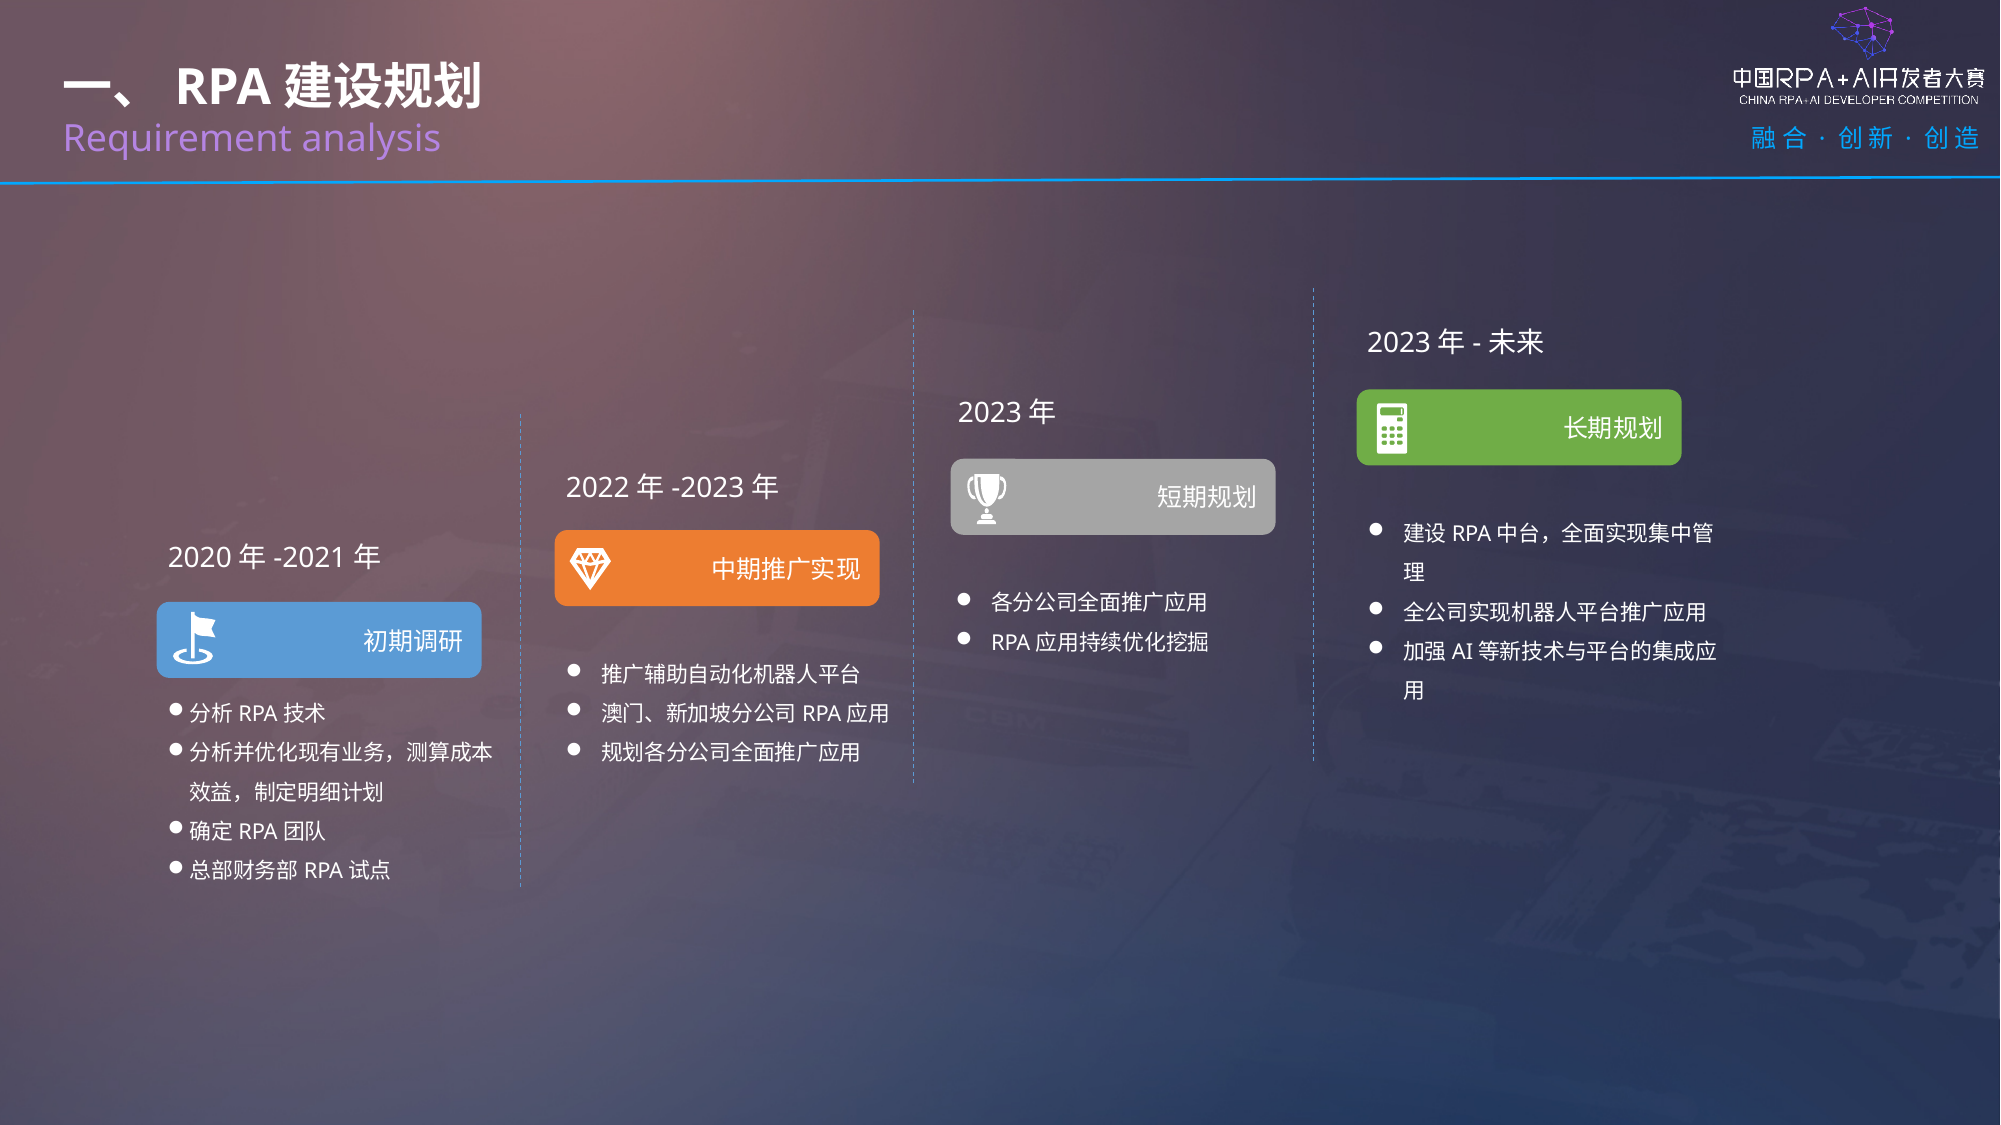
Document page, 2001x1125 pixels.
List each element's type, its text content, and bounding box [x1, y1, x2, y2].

text_box 推广辅助自动化机器人平台 澳门、新加坡分公司RPA应用 规划各分公司全面推广应用 [914, 641, 926, 771]
text_box 一、RPA建设规划 Requirement analysis [47, 46, 858, 167]
text_box 2023年 [946, 388, 1296, 434]
text_box 推广辅助自动化机器人平台 澳门、新加坡分公司RPA应用 规划各分公司全面推广应用 [554, 641, 913, 771]
text_box 分析RPA技术 分析并优化现有业务，测算成本效益，制定明细计划 确定RPA团队 总部财务部RPA试点 [156, 680, 516, 889]
text_box 2020年-2021年 [156, 534, 502, 580]
text_box 2022年-2023年 [554, 463, 883, 509]
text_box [554, 530, 880, 607]
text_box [950, 458, 1276, 535]
picture [0, 0, 2001, 177]
text_box 各分公司全面推广应用 RPA应用持续优化挖掘 [944, 570, 1311, 661]
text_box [0, 177, 2000, 184]
text_box 2023年-未来 [1355, 319, 1712, 364]
text_box 建设RPA中台，全面实现集中管理 全公司实现机器人平台推广应用 加强AI等新技术与平台的集成应用 [1356, 500, 1734, 709]
text_box [858, 79, 2000, 158]
picture [0, 184, 2000, 1125]
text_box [156, 601, 482, 678]
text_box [1356, 389, 1682, 466]
